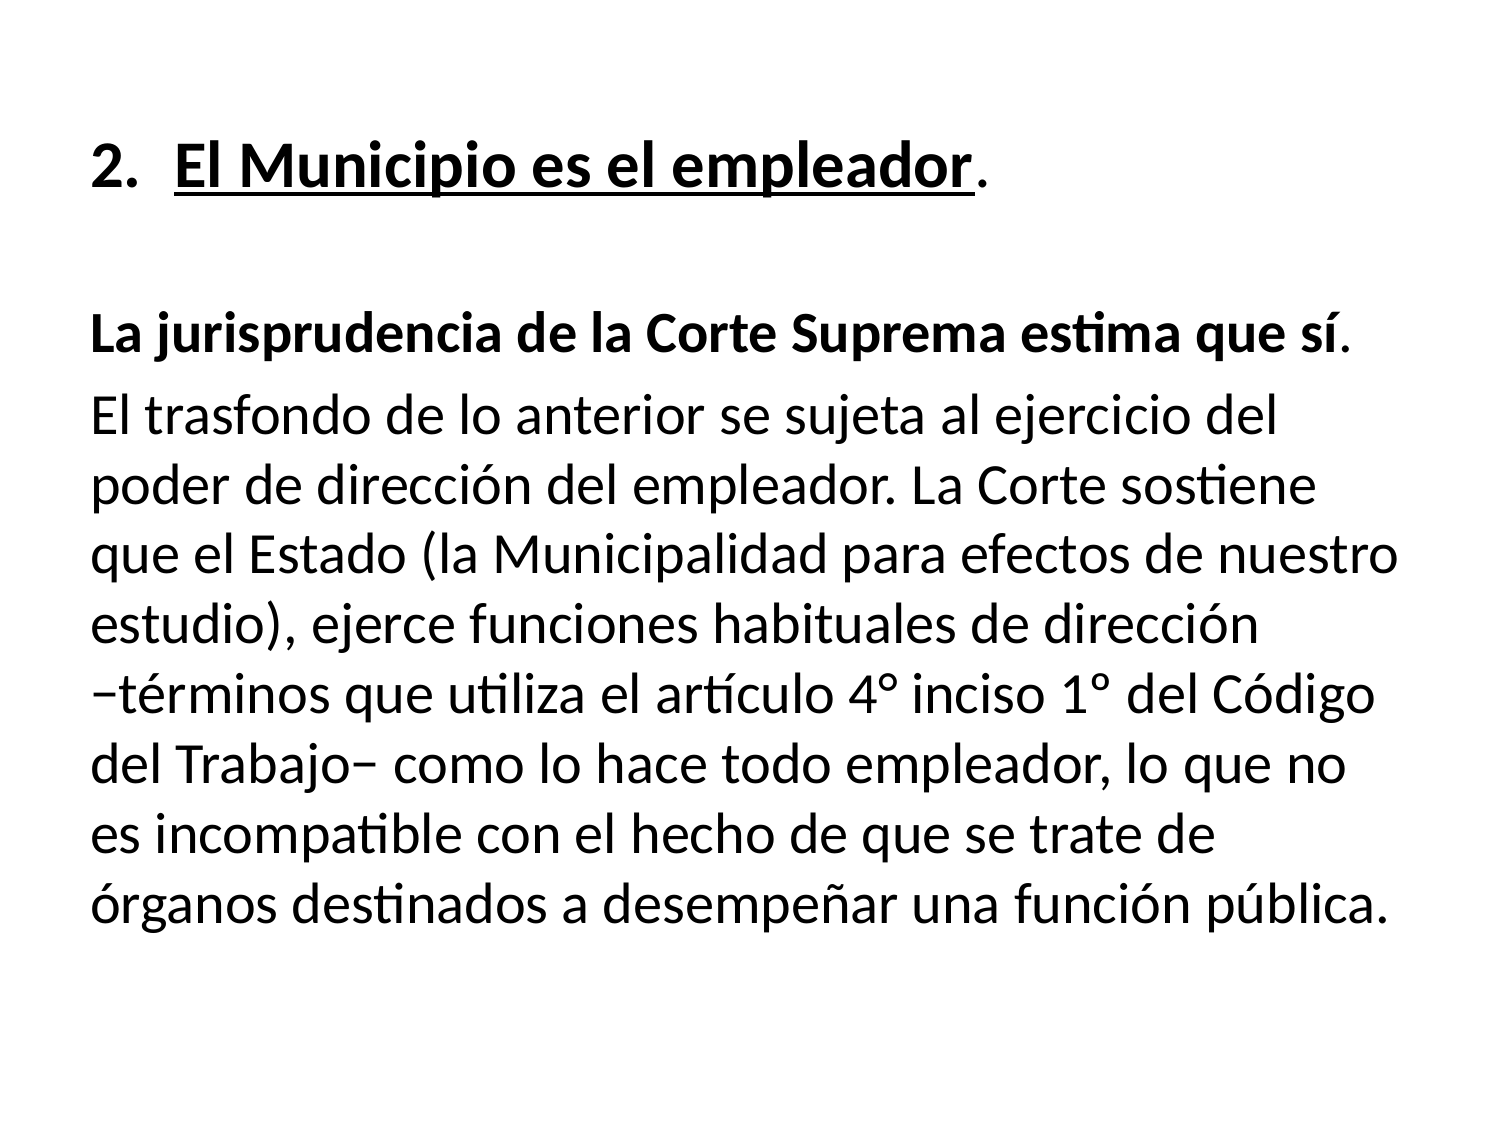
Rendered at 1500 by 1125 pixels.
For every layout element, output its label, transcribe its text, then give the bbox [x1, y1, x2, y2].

list El Municipio es el empleador. La jurisprudencia de la Corte Suprema estima que sí. El trasfondo de lo anterior se sujeta al ejercicio del poder de dirección del empleador. La Corte sostiene que el Estado (la Municipalidad para efectos de nuestro estudio), ejerce funciones habituales de dirección −términos que utiliza el artículo 4° inciso 1º del Código del Trabajo− como lo hace todo empleador, lo que no es incompatible con el hecho de que se trate de órganos destinados a desempeñar una función pública. [75, 113, 1425, 1005]
